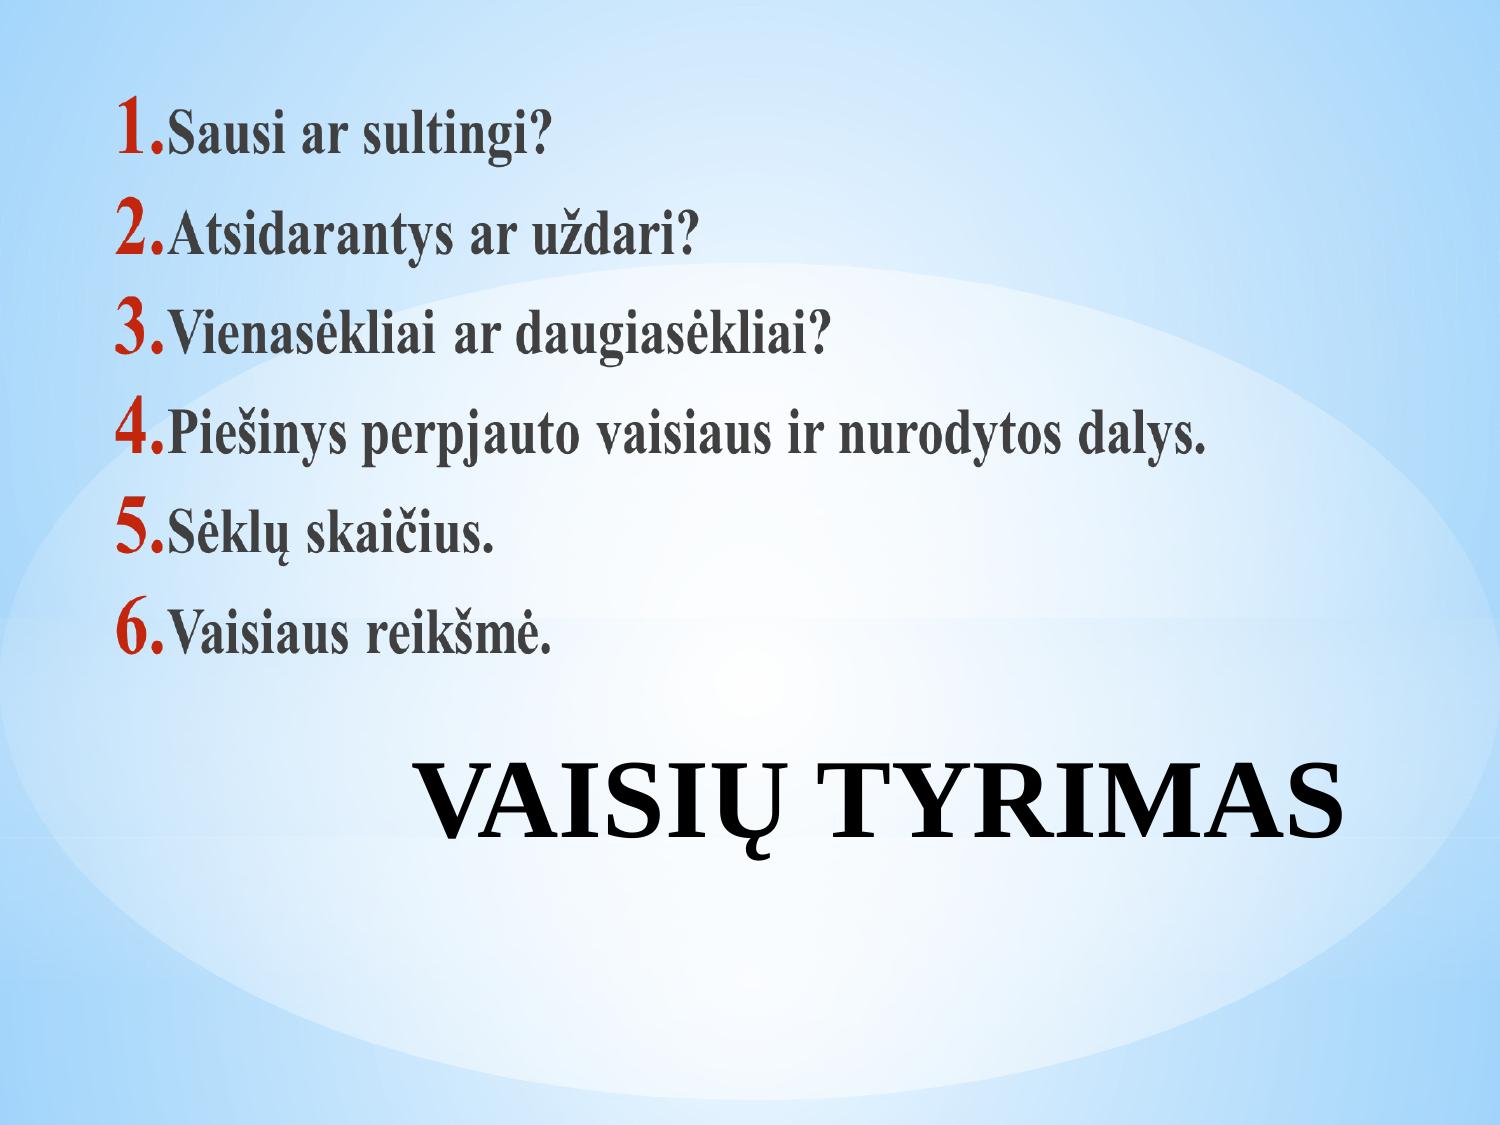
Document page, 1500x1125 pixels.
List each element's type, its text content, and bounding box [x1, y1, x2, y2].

title VAISIŲ TYRIMAS [294, 717, 1363, 905]
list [76, 54, 1238, 718]
